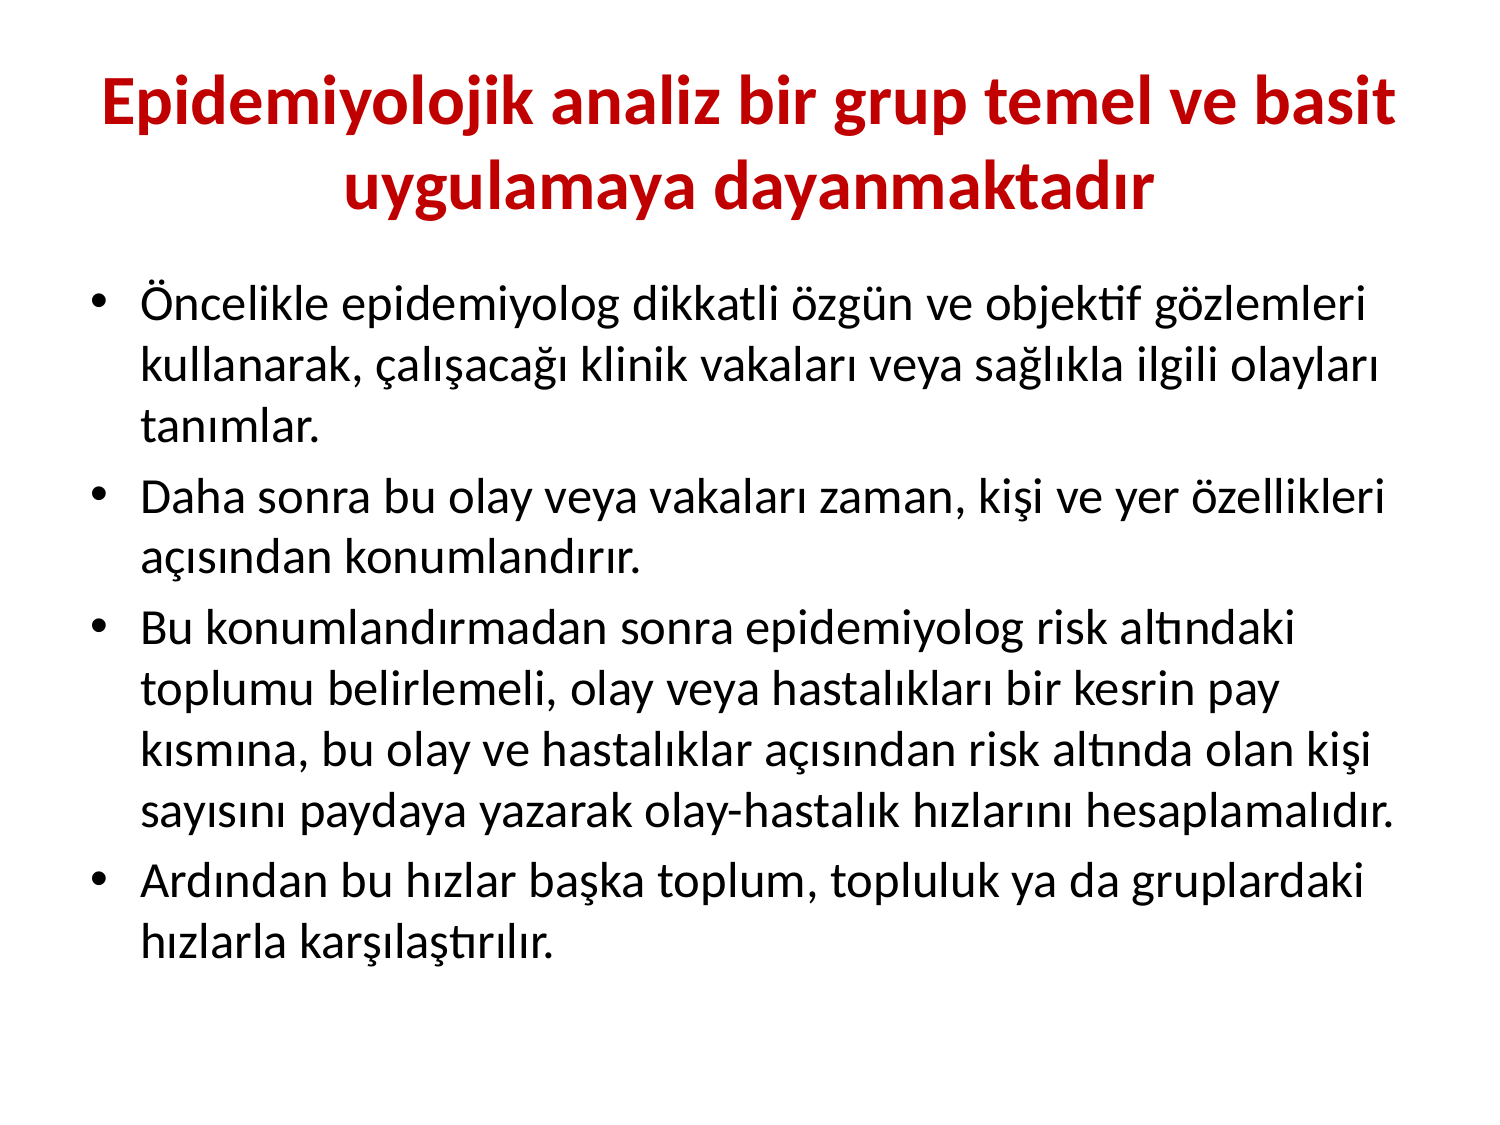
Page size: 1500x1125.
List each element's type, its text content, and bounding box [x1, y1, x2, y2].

title Epidemiyolojik analiz bir grup temel ve basit uygulamaya dayanmaktadır [75, 45, 1425, 233]
list Öncelikle epidemiyolog dikkatli özgün ve objektif gözlemleri kullanarak, çalışacağı klinik vakaları veya sağlıkla ilgili olayları tanımlar. Daha sonra bu olay veya vakaları zaman, kişi ve yer özellikleri açısından konumlandırır. Bu konumlandırmadan sonra epidemiyolog risk altındaki toplumu belirlemeli, olay veya hastalıkları bir kesrin pay kısmına, bu olay ve hastalıklar açısından risk altında olan kişi sayısını paydaya yazarak olay-hastalık hızlarını hesaplamalıdır. Ardından bu hızlar başka toplum, topluluk ya da gruplardaki hızlarla karşılaştırılır. [75, 262, 1425, 1005]
